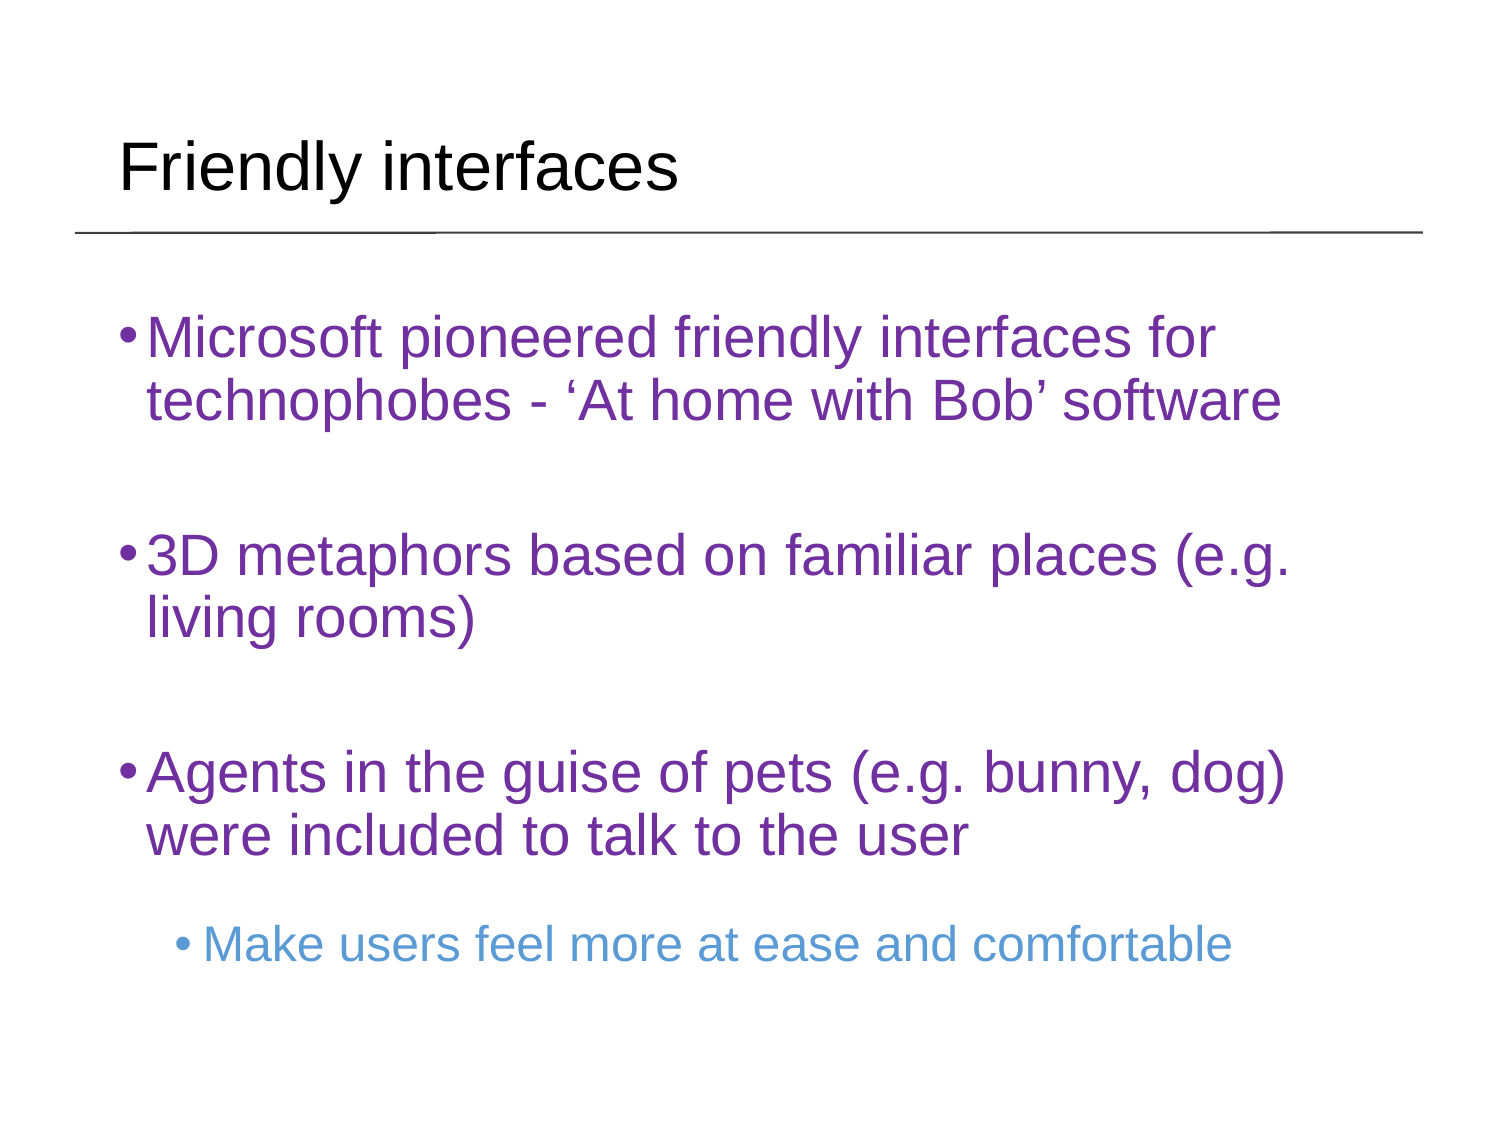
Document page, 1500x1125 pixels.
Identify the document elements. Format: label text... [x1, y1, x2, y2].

list Microsoft pioneered friendly interfaces for technophobes - ‘At home with Bob’ software 3D metaphors based on familiar places (e.g. living rooms) Agents in the guise of pets (e.g. bunny, dog) were included to talk to the user Make users feel more at ease and comfortable [103, 299, 1397, 1014]
title Friendly interfaces [103, 59, 1397, 278]
